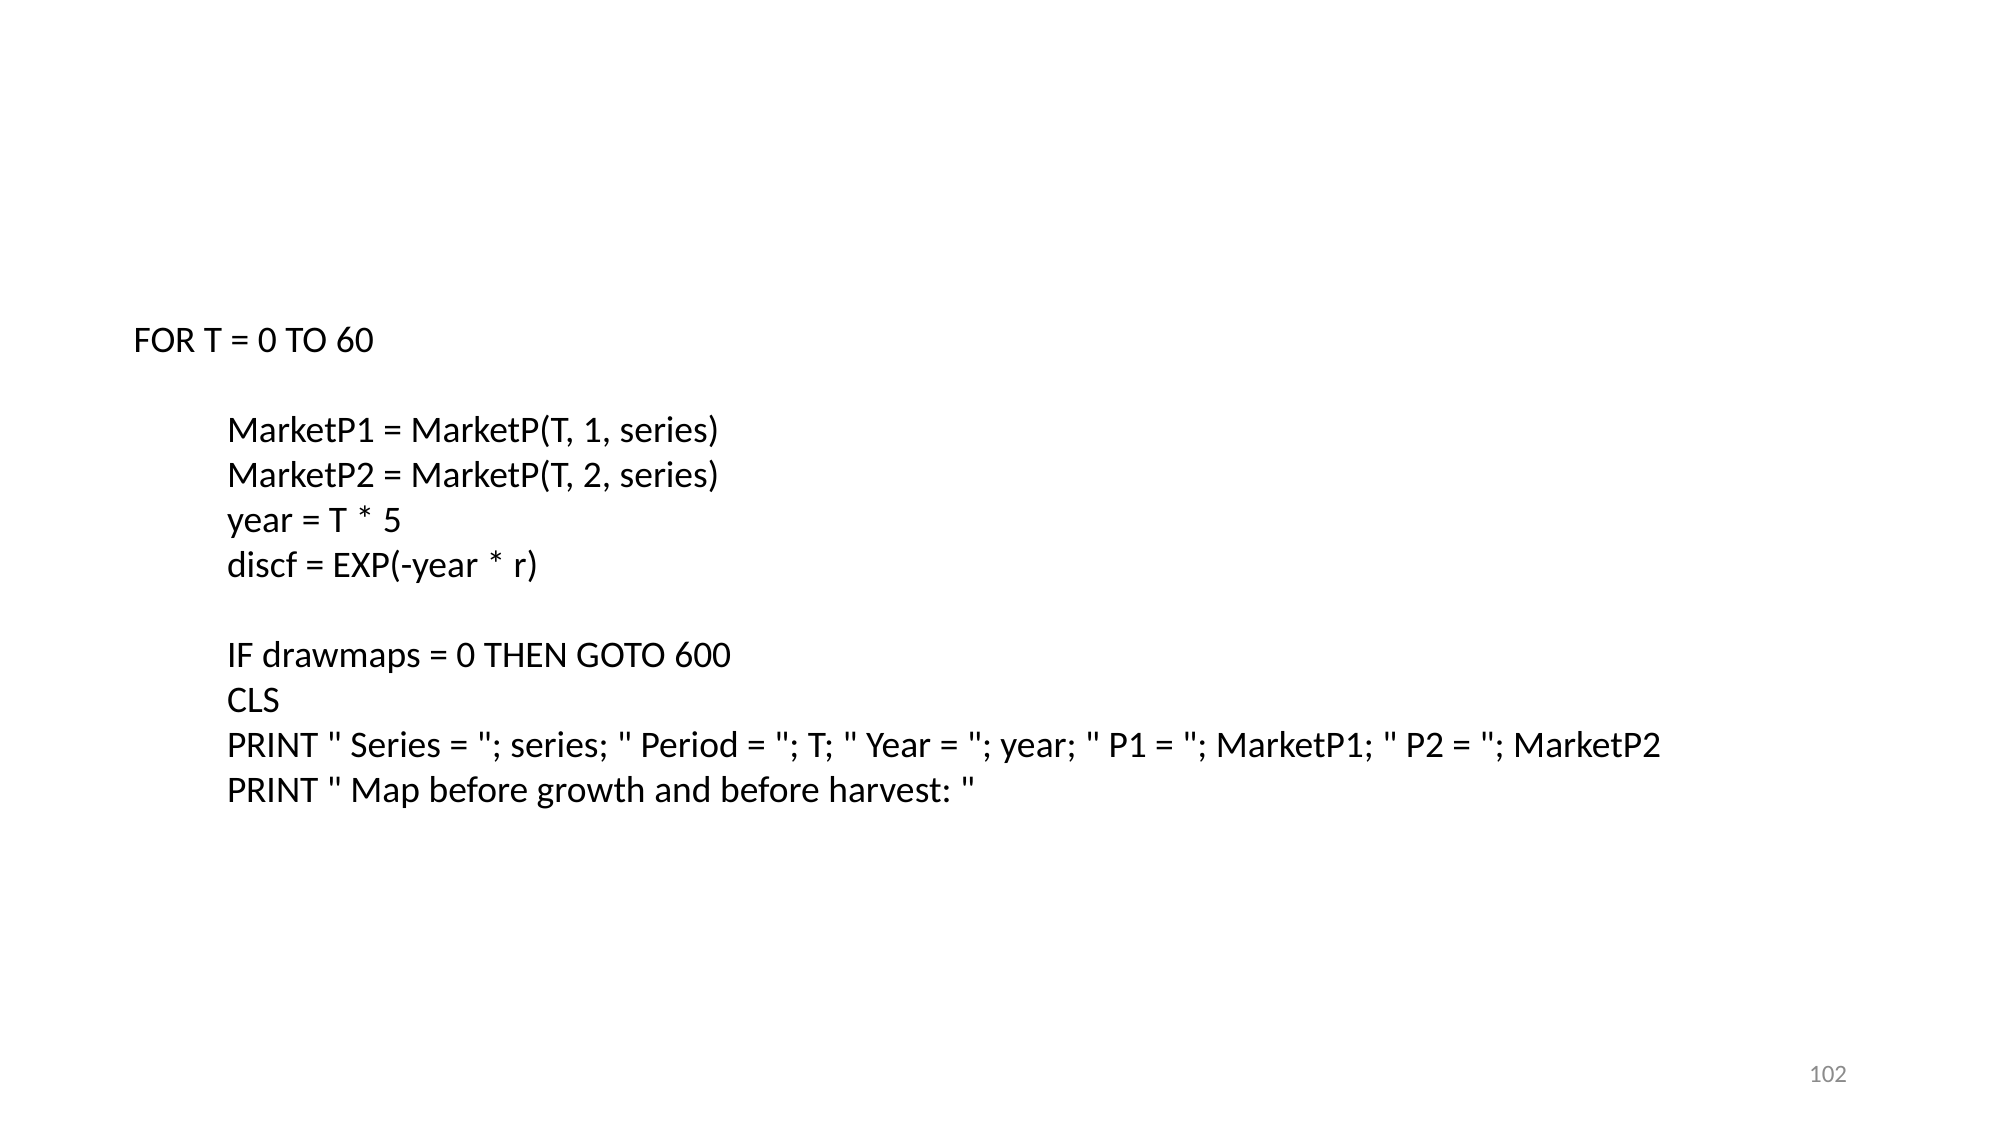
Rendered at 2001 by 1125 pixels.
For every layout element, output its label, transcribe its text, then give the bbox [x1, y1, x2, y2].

slide_number 102 [1412, 1042, 1863, 1103]
text_box FOR T = 0 TO 60 MarketP1 = MarketP(T, 1, series) MarketP2 = MarketP(T, 2, series) year = T * 5 discf = EXP(-year * r) IF drawmaps = 0 THEN GOTO 600 CLS PRINT " Series = "; series; " Period = "; T; " Year = "; year; " P1 = "; MarketP1; " P2 = "; MarketP2 PRINT " Map before growth and before harvest: " [110, 307, 1833, 818]
